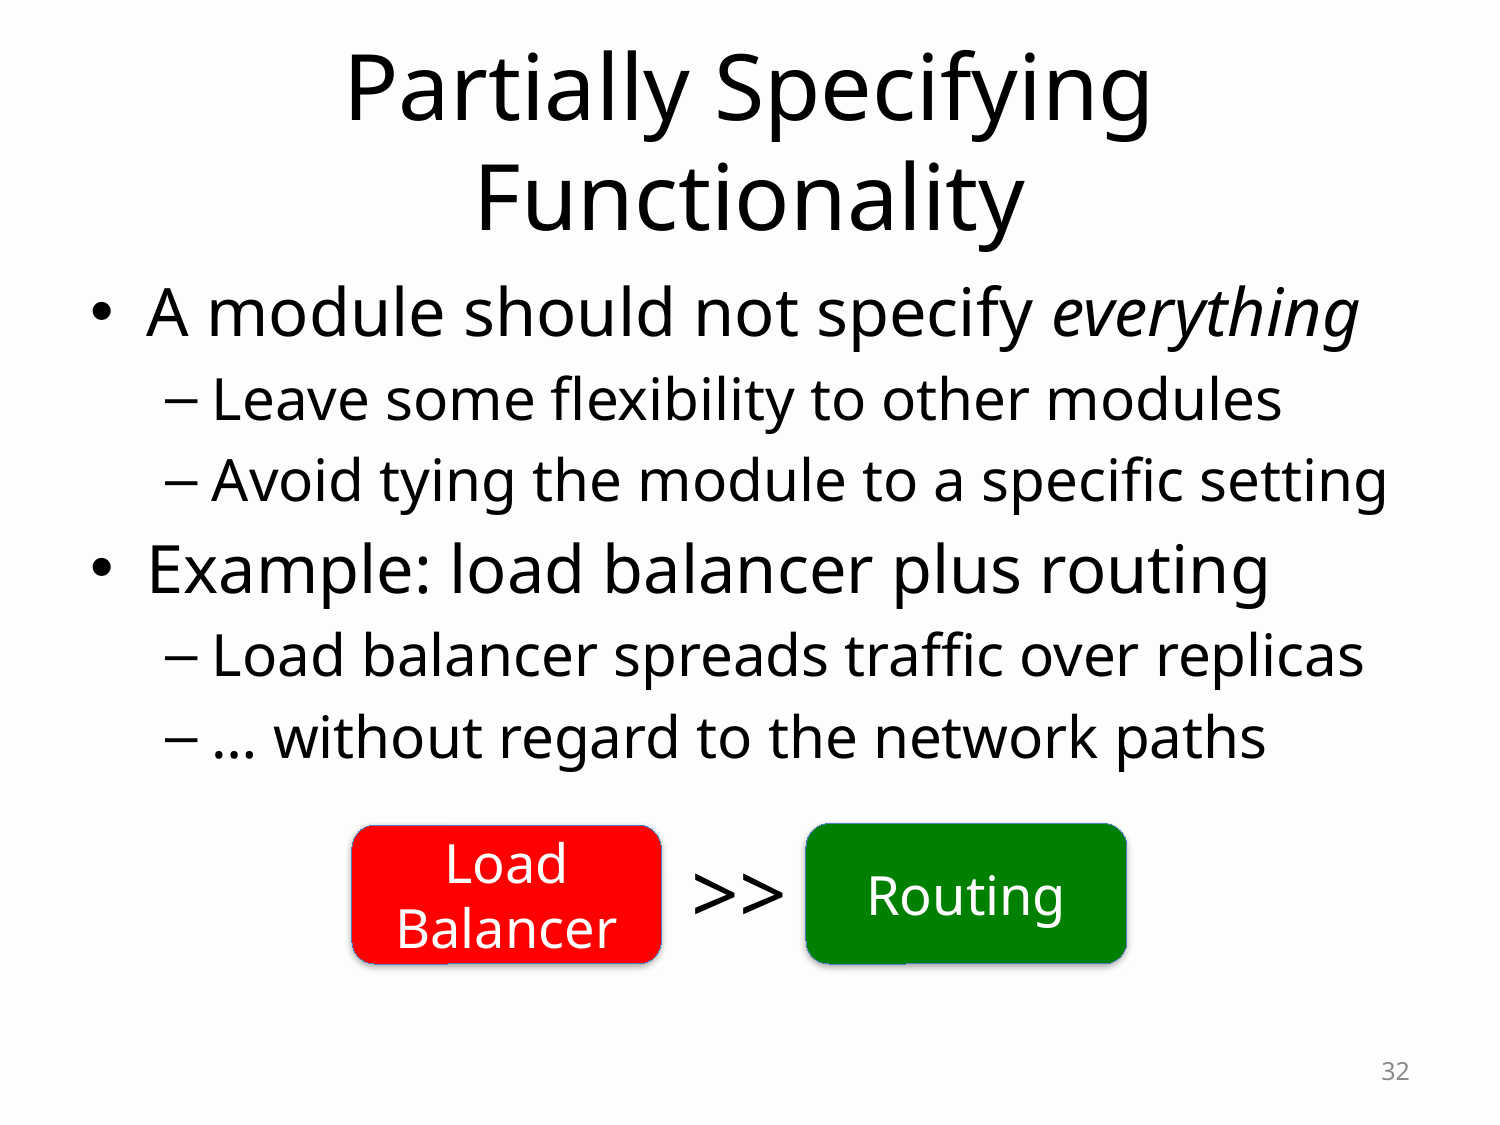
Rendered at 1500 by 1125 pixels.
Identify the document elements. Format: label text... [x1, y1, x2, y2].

text_box >> [676, 834, 802, 949]
slide_number 32 [1074, 1042, 1425, 1103]
text_box Routing [805, 823, 1127, 965]
text_box Load Balancer [351, 825, 662, 965]
title Partially Specifying Functionality [75, 45, 1425, 233]
list A module should not specify everything Leave some flexibility to other modules Avoid tying the module to a specific setting Example: load balancer plus routing Load balancer spreads traffic over replicas … without regard to the network paths [75, 262, 1425, 822]
